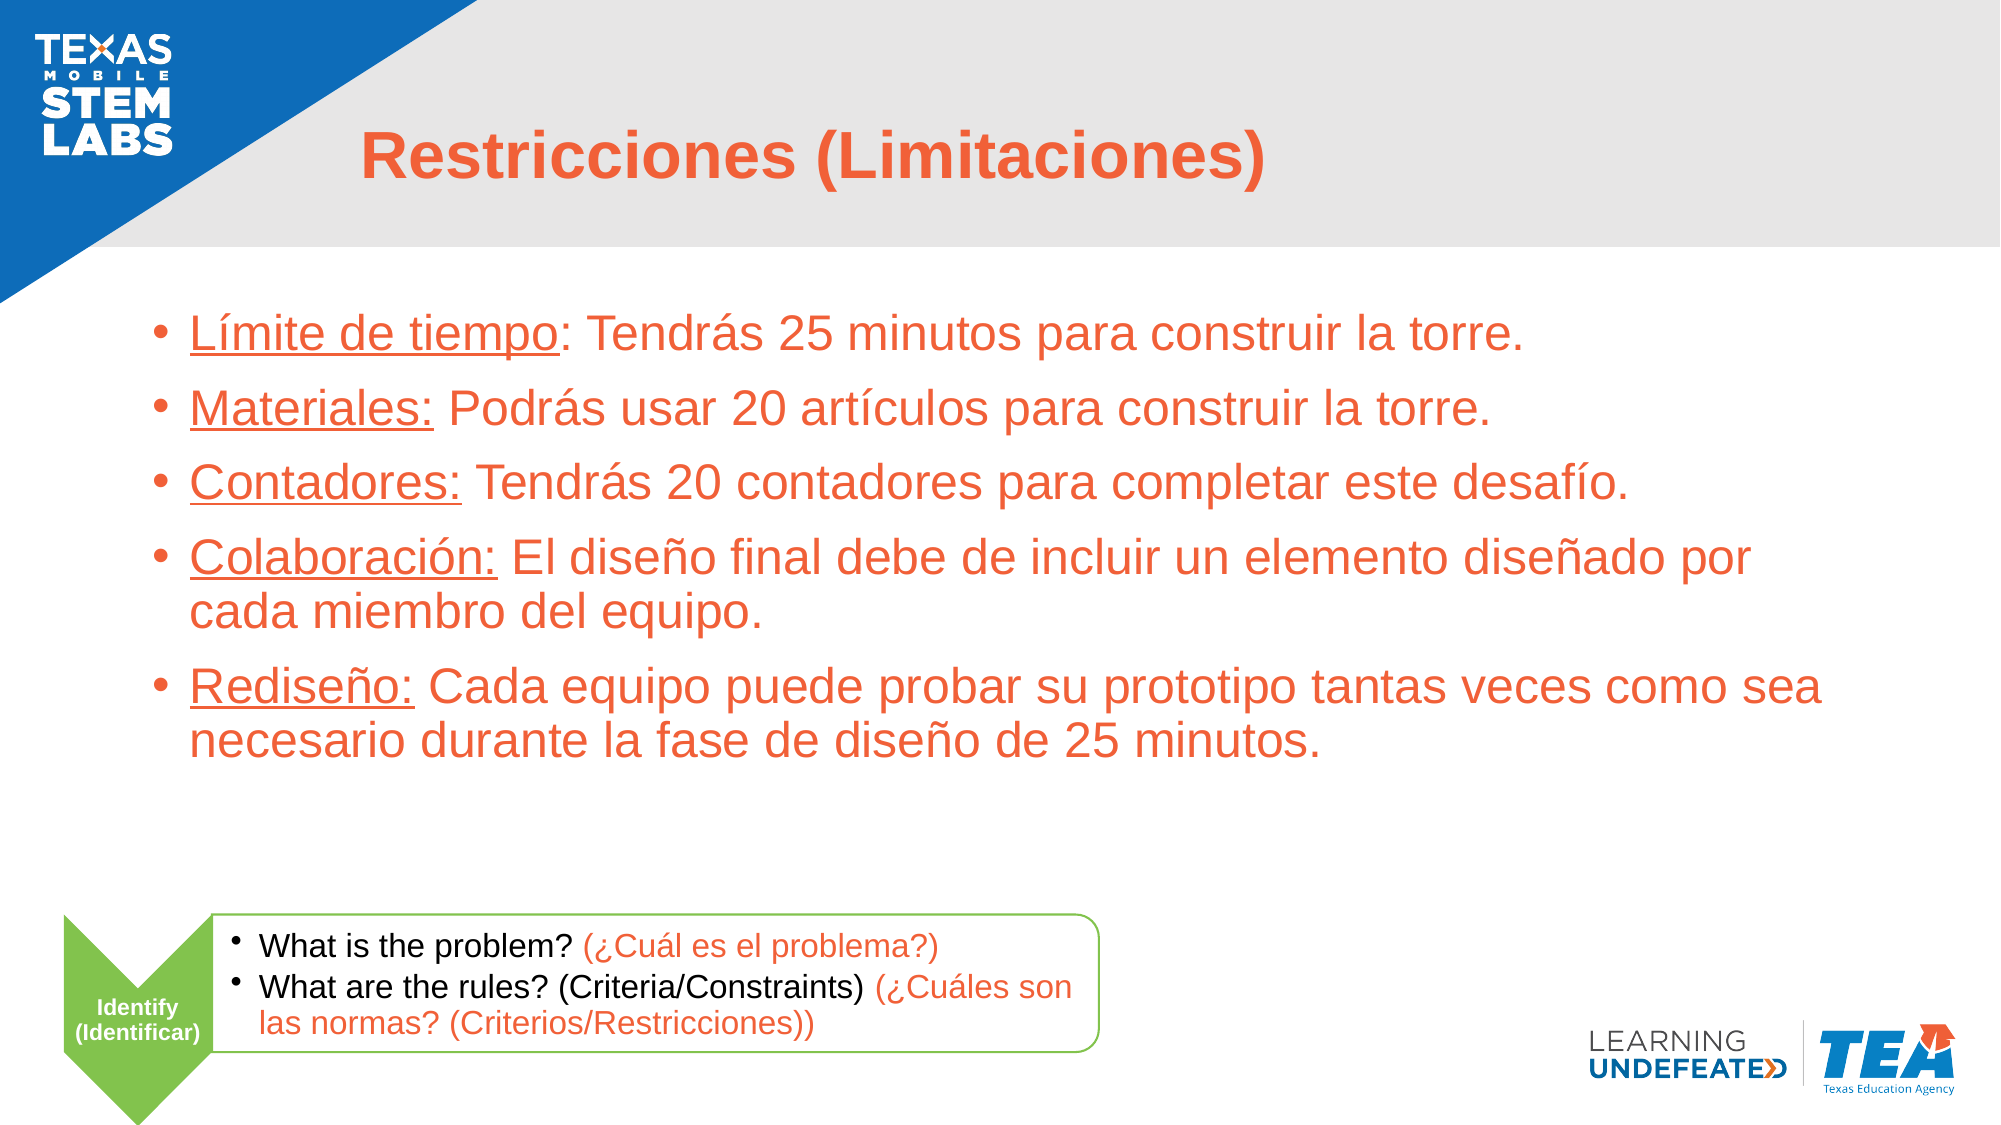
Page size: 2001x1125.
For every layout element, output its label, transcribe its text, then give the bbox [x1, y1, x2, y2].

title Restricciones (Limitaciones) [345, 48, 1801, 266]
picture [35, 34, 173, 160]
list Límite de tiempo: Tendrás 25 minutos para construir la torre. Materiales: Podrás usar 20 artículos para construir la torre. Contadores: Tendrás 20 contadores para completar este desafío. Colaboración: El diseño final debe de incluir un elemento diseñado por cada miembro del equipo. Rediseño: Cada equipo puede probar su prototipo tantas veces como sea necesario durante la fase de diseño de 25 minutos. [137, 299, 1863, 1014]
picture [1590, 1020, 1957, 1096]
